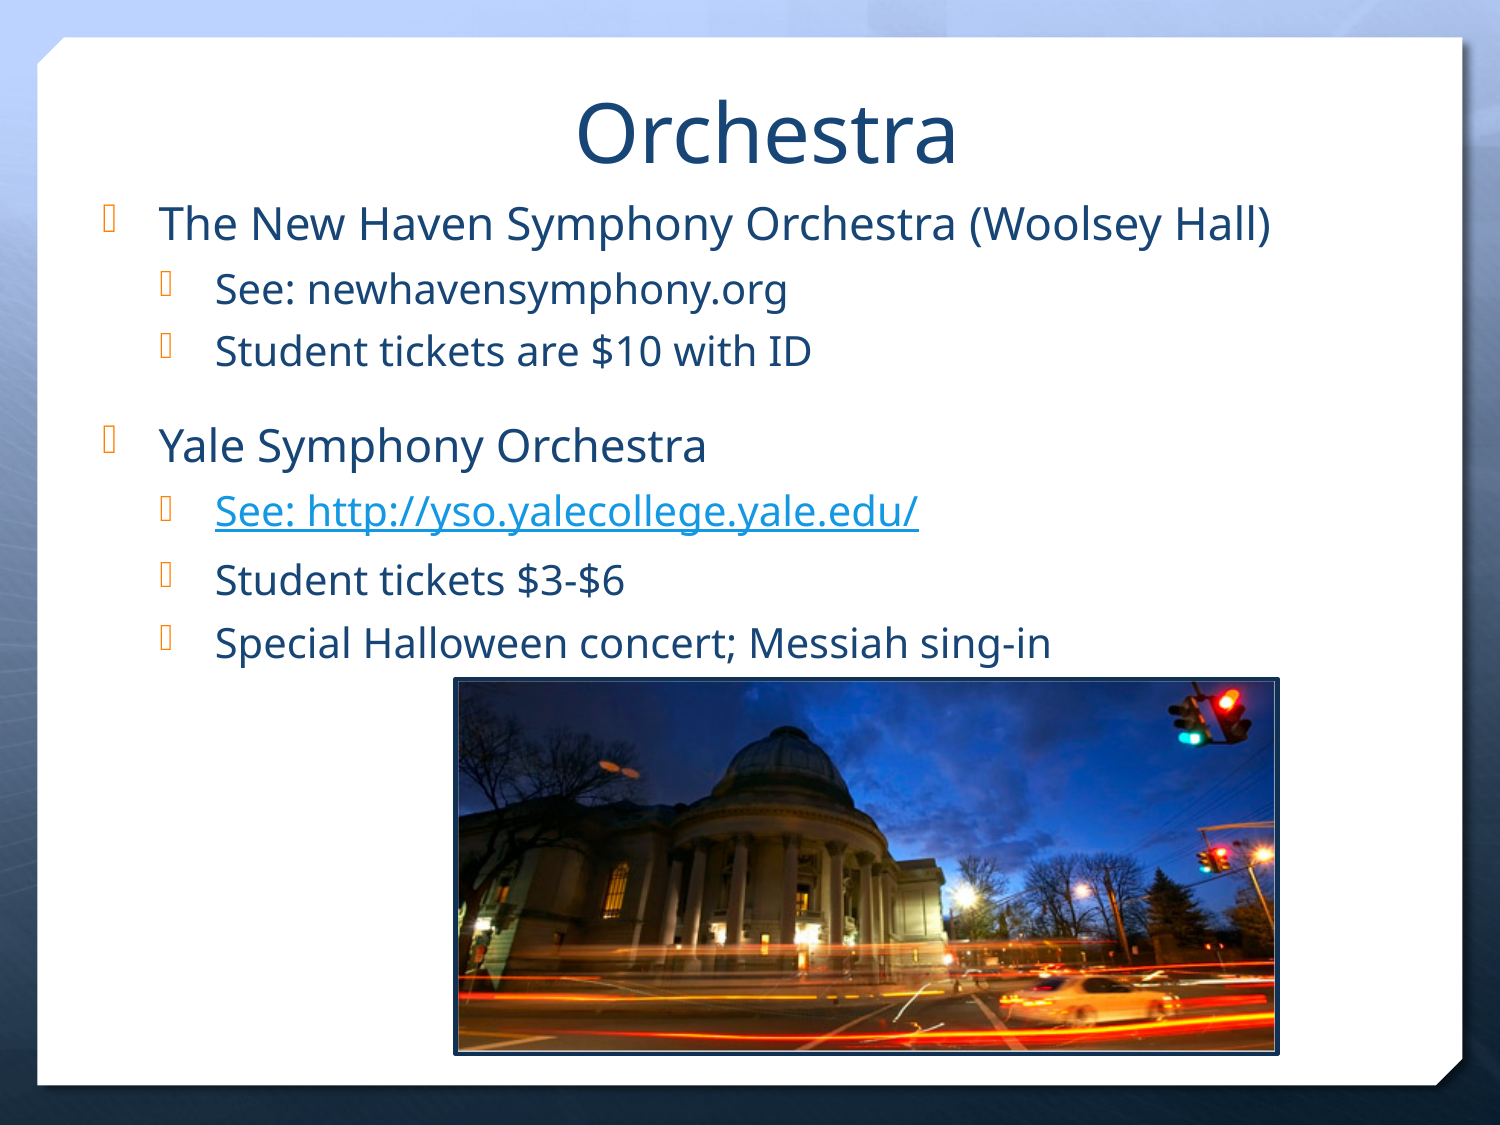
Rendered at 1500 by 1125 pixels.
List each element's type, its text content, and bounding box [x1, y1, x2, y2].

text_box Orchestra [112, 0, 1422, 188]
text_box The New Haven Symphony Orchestra (Woolsey Hall) See: newhavensymphony.org Student tickets are $10 with ID Yale Symphony Orchestra See: http://yso.yalecollege.yale.edu/ Student tickets $3-$6 Special Halloween concert; Messiah sing-in [87, 187, 1332, 845]
picture [457, 680, 1276, 1053]
